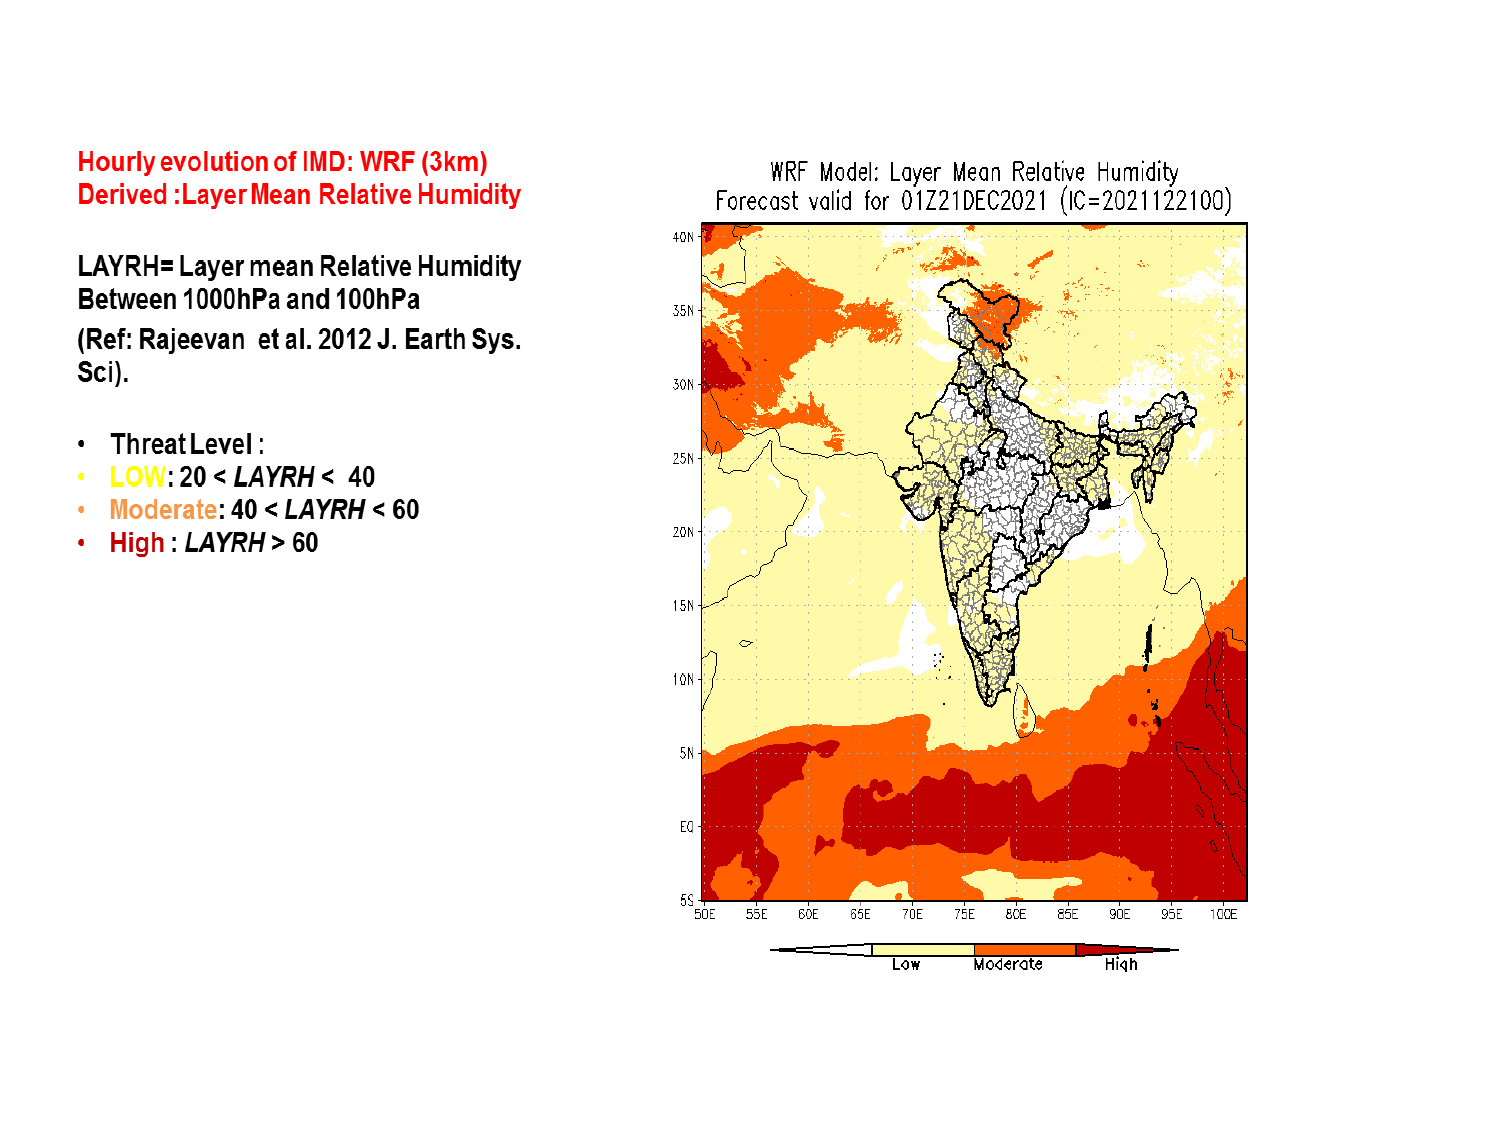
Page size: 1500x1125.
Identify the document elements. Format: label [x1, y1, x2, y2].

picture [74, 149, 1426, 976]
